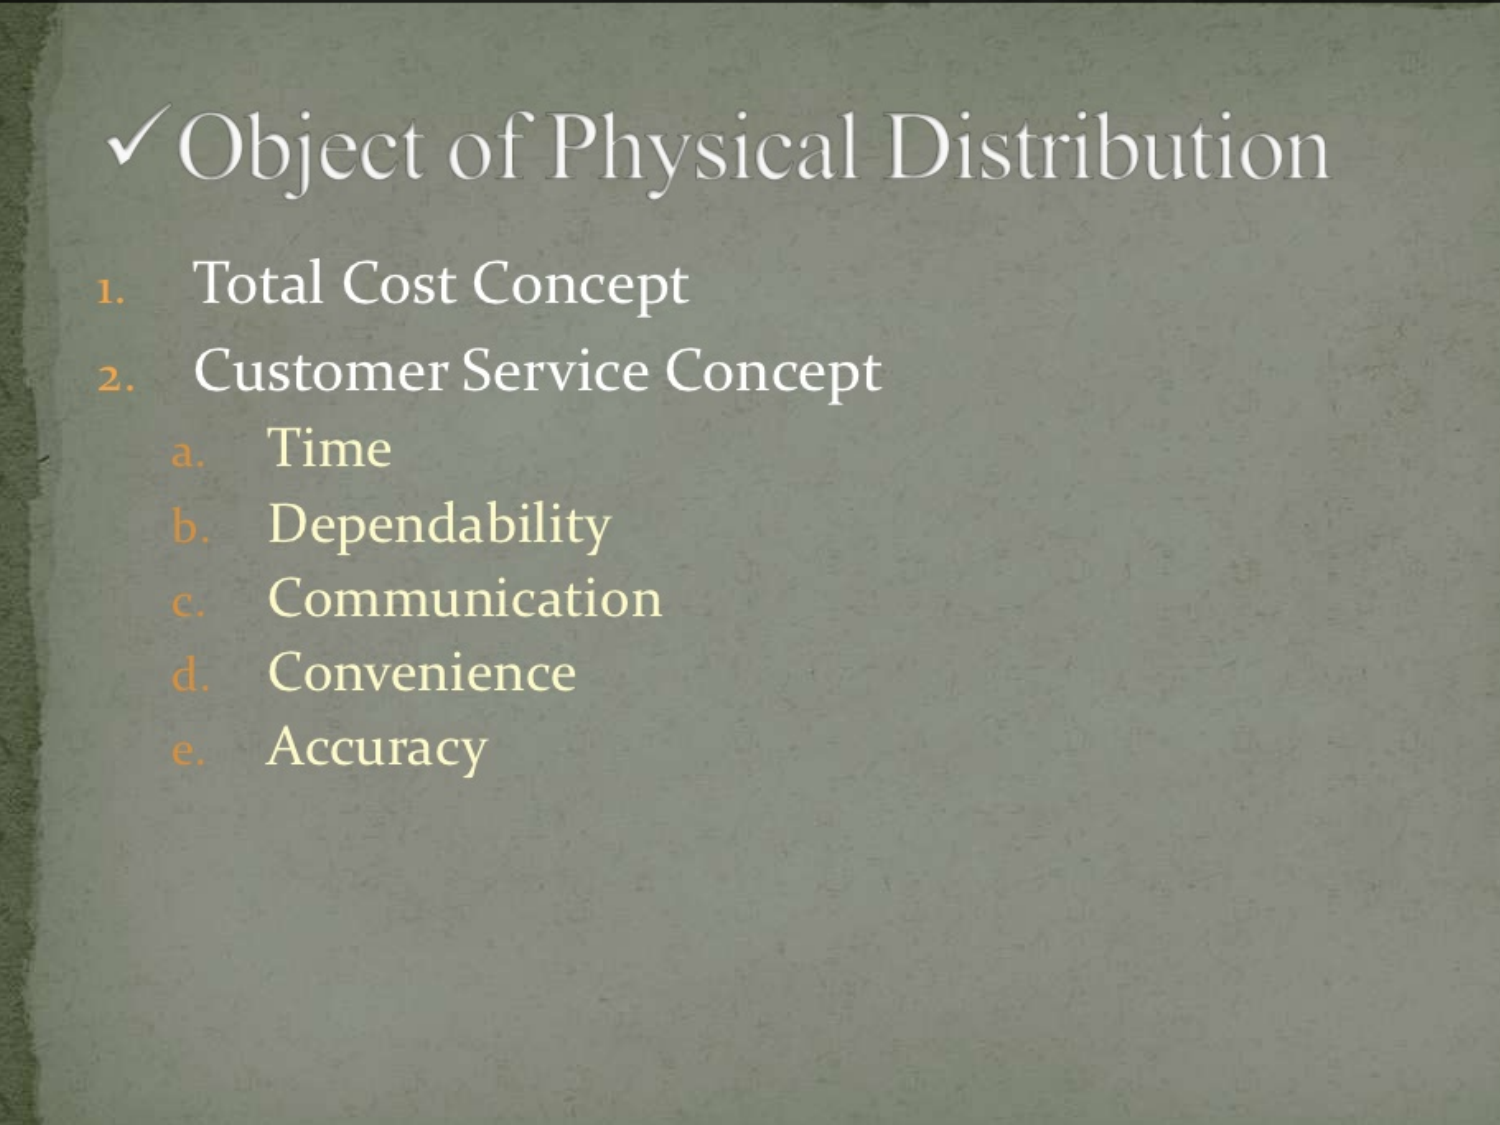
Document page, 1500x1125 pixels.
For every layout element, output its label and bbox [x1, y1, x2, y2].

list [0, 0, 1500, 1125]
